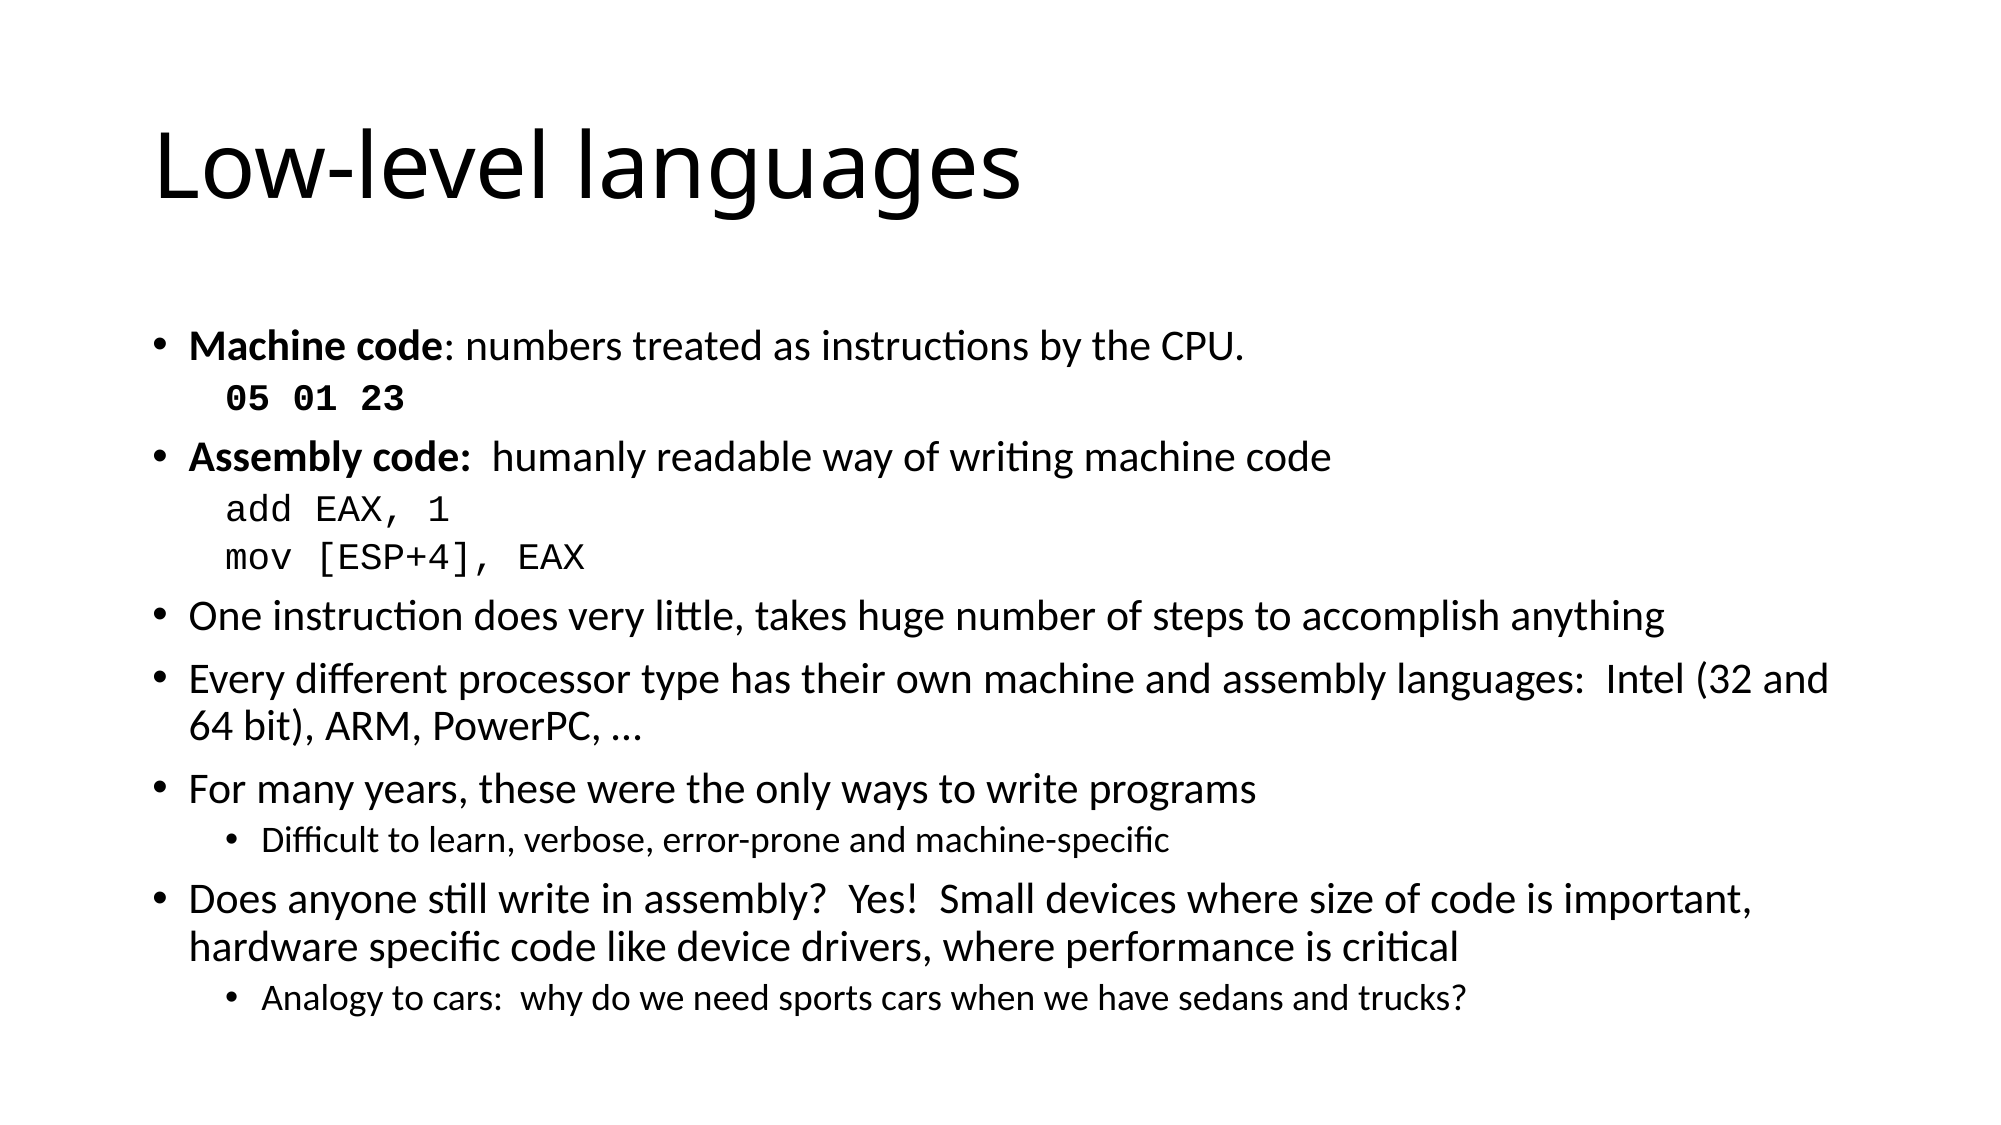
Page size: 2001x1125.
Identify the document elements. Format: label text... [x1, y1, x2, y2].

list Machine code: numbers treated as instructions by the CPU. 05 01 23 Assembly code: humanly readable way of writing machine code add EAX, 1 mov [ESP+4], EAX One instruction does very little, takes huge number of steps to accomplish anything Every different processor type has their own machine and assembly languages: Intel (32 and 64 bit), ARM, PowerPC, … For many years, these were the only ways to write programs Difficult to learn, verbose, error-prone and machine-specific Does anyone still write in assembly? Yes! Small devices where size of code is important, hardware specific code like device drivers, where performance is critical Analogy to cars: why do we need sports cars when we have sedans and trucks? [137, 315, 1863, 1030]
title Low-level languages [137, 59, 1863, 278]
